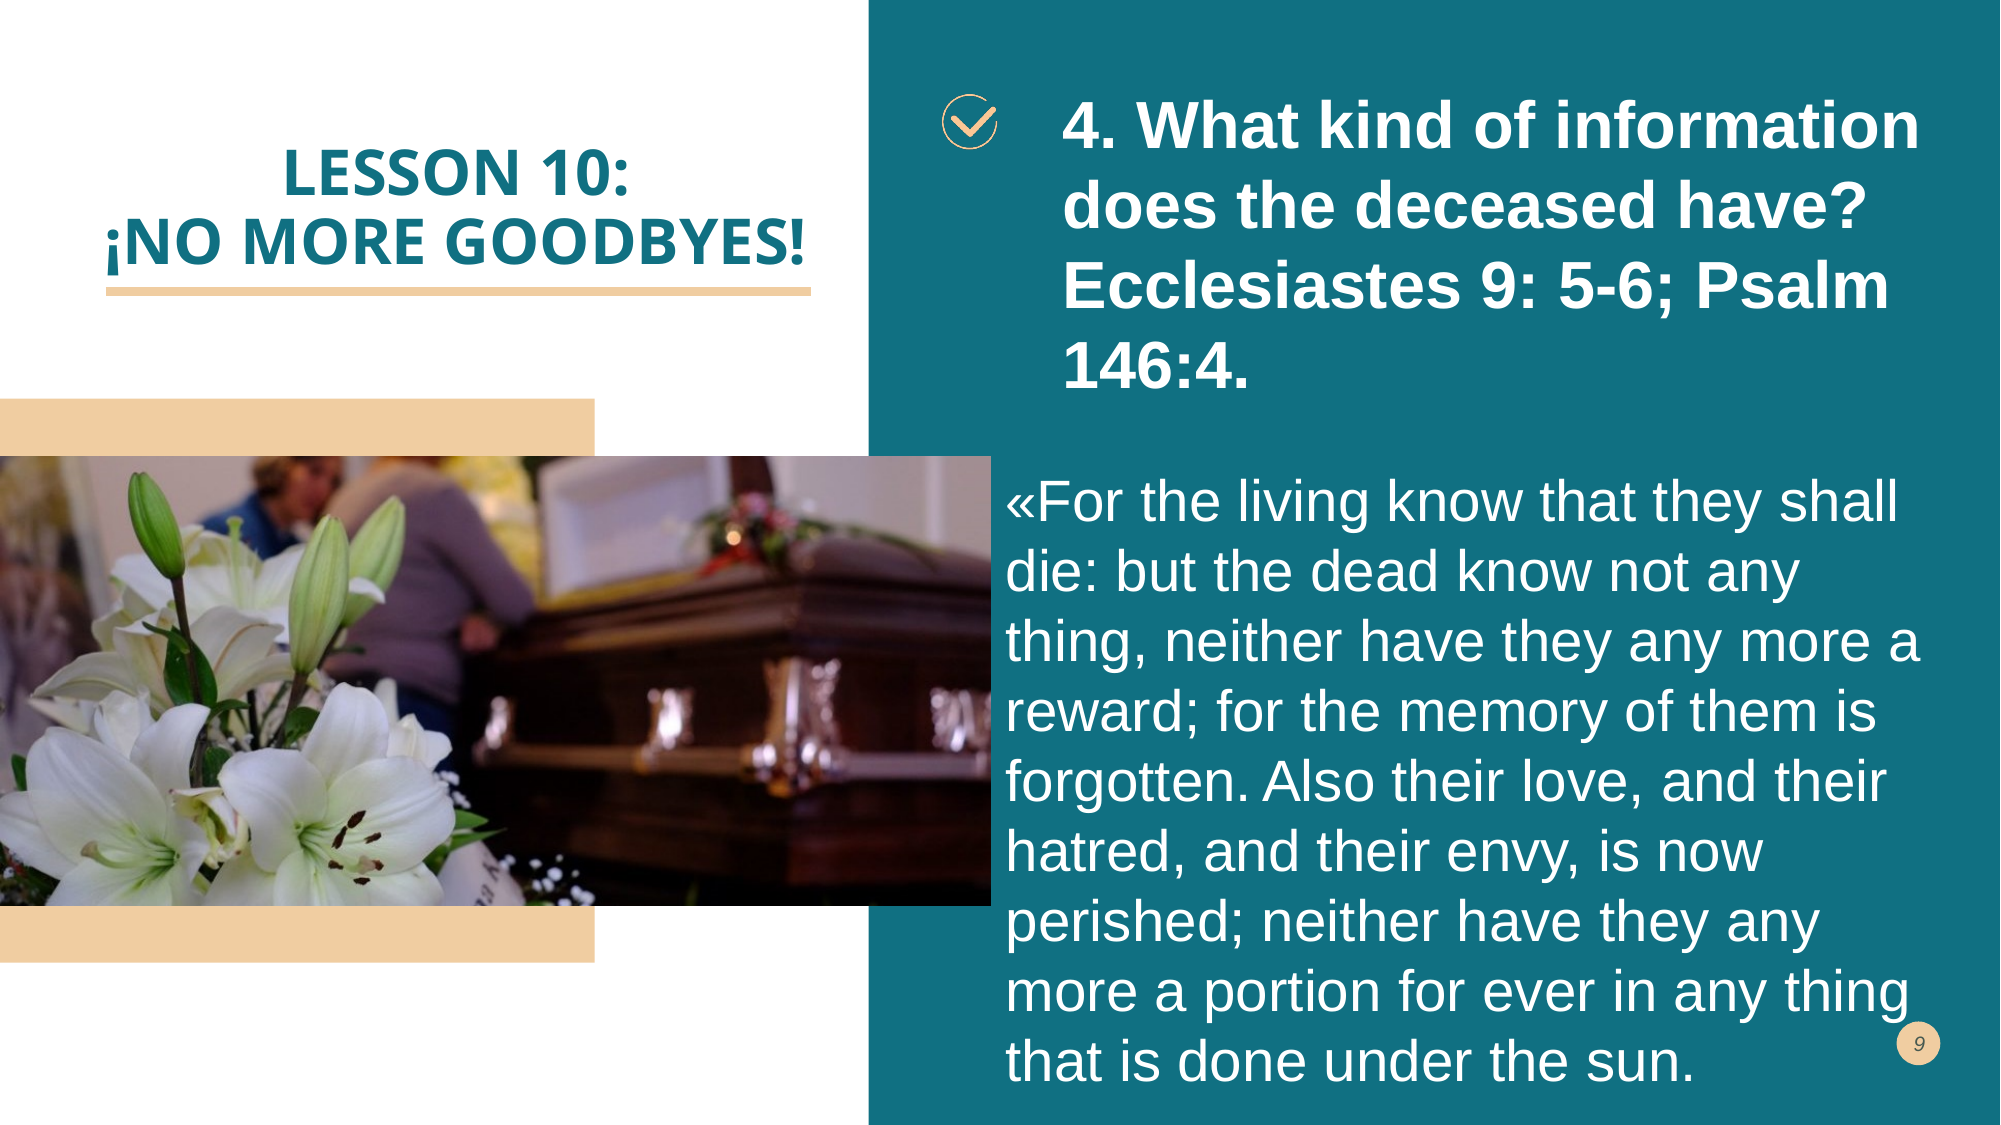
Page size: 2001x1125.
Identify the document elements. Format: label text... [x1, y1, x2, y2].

text_box «For the living know that they shall die: but the dead know not any thing, neither have they any more a reward; for the memory of them is forgotten. Also their love, and their hatred, and their envy, is now perished; neither have they any more a portion for ever in any thing that is done under the sun. ». [990, 456, 1975, 1125]
title LESSON 10: ¡NO MORE GOODBYES! [86, 71, 825, 286]
picture [922, 74, 1017, 169]
text_box 4. What kind of information does the deceased have? Ecclesiastes 9: 5-6; Psalm 146:4. [1047, 74, 1940, 409]
picture [0, 456, 991, 906]
